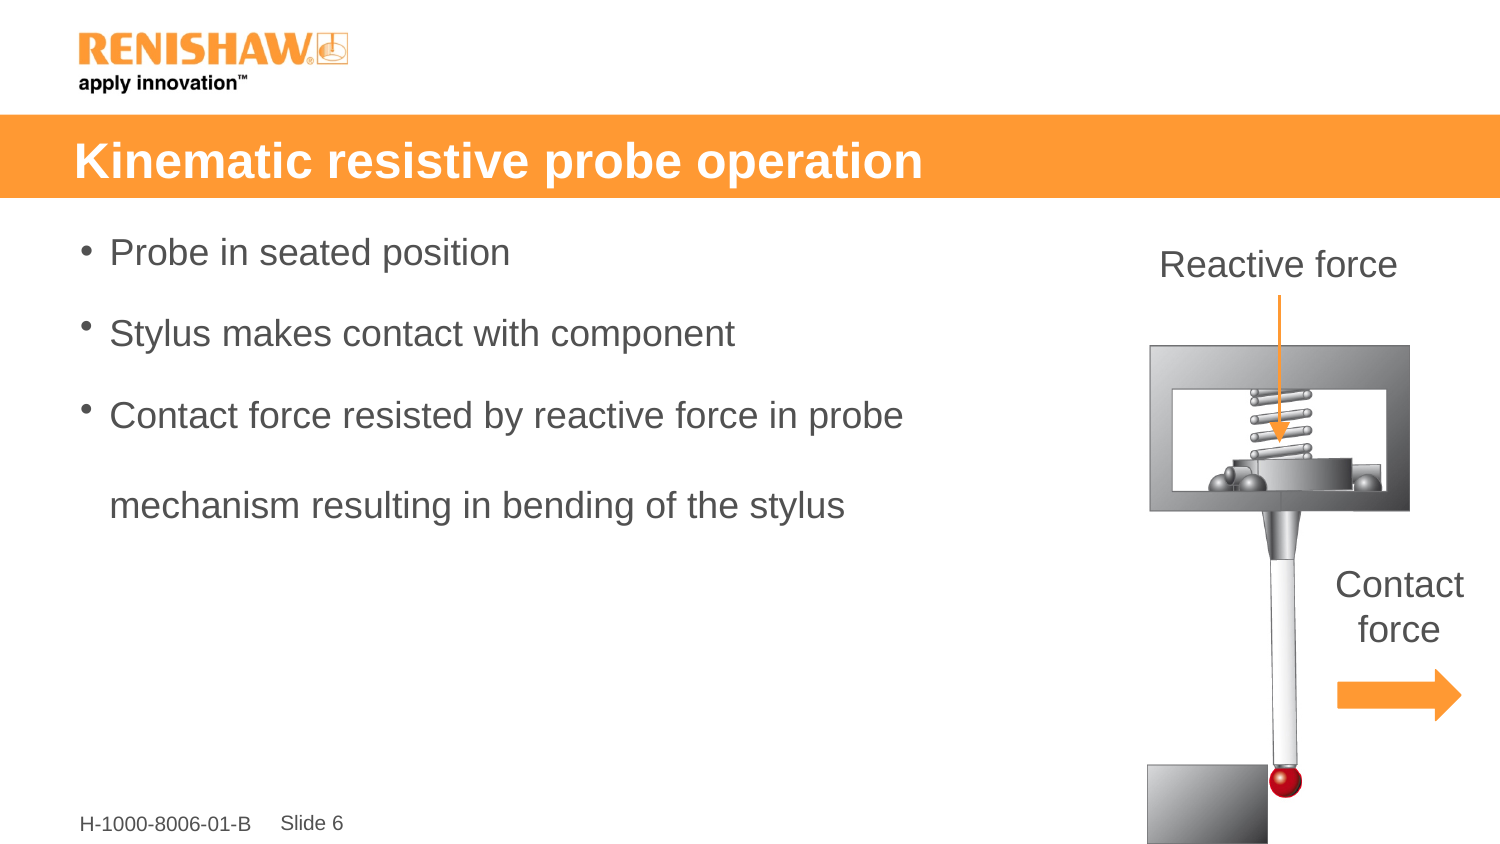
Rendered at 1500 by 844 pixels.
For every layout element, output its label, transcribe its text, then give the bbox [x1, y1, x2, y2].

text_box Stylus makes contact with component [64, 301, 922, 363]
text_box Reactive force [1063, 232, 1495, 293]
picture [1067, 345, 1410, 844]
text_box Contact force [1414, 552, 1495, 657]
slide_number Slide 6 [272, 802, 396, 831]
text_box Contact force resisted by reactive force in probe mechanism resulting in bending of the stylus [64, 383, 922, 489]
slide_number H-1000-8006-01-B [64, 802, 272, 833]
text_box [1414, 669, 1461, 721]
picture [77, 30, 349, 96]
title Kinematic resistive probe operation [58, 120, 1440, 176]
text_box Probe in seated position [64, 220, 798, 281]
